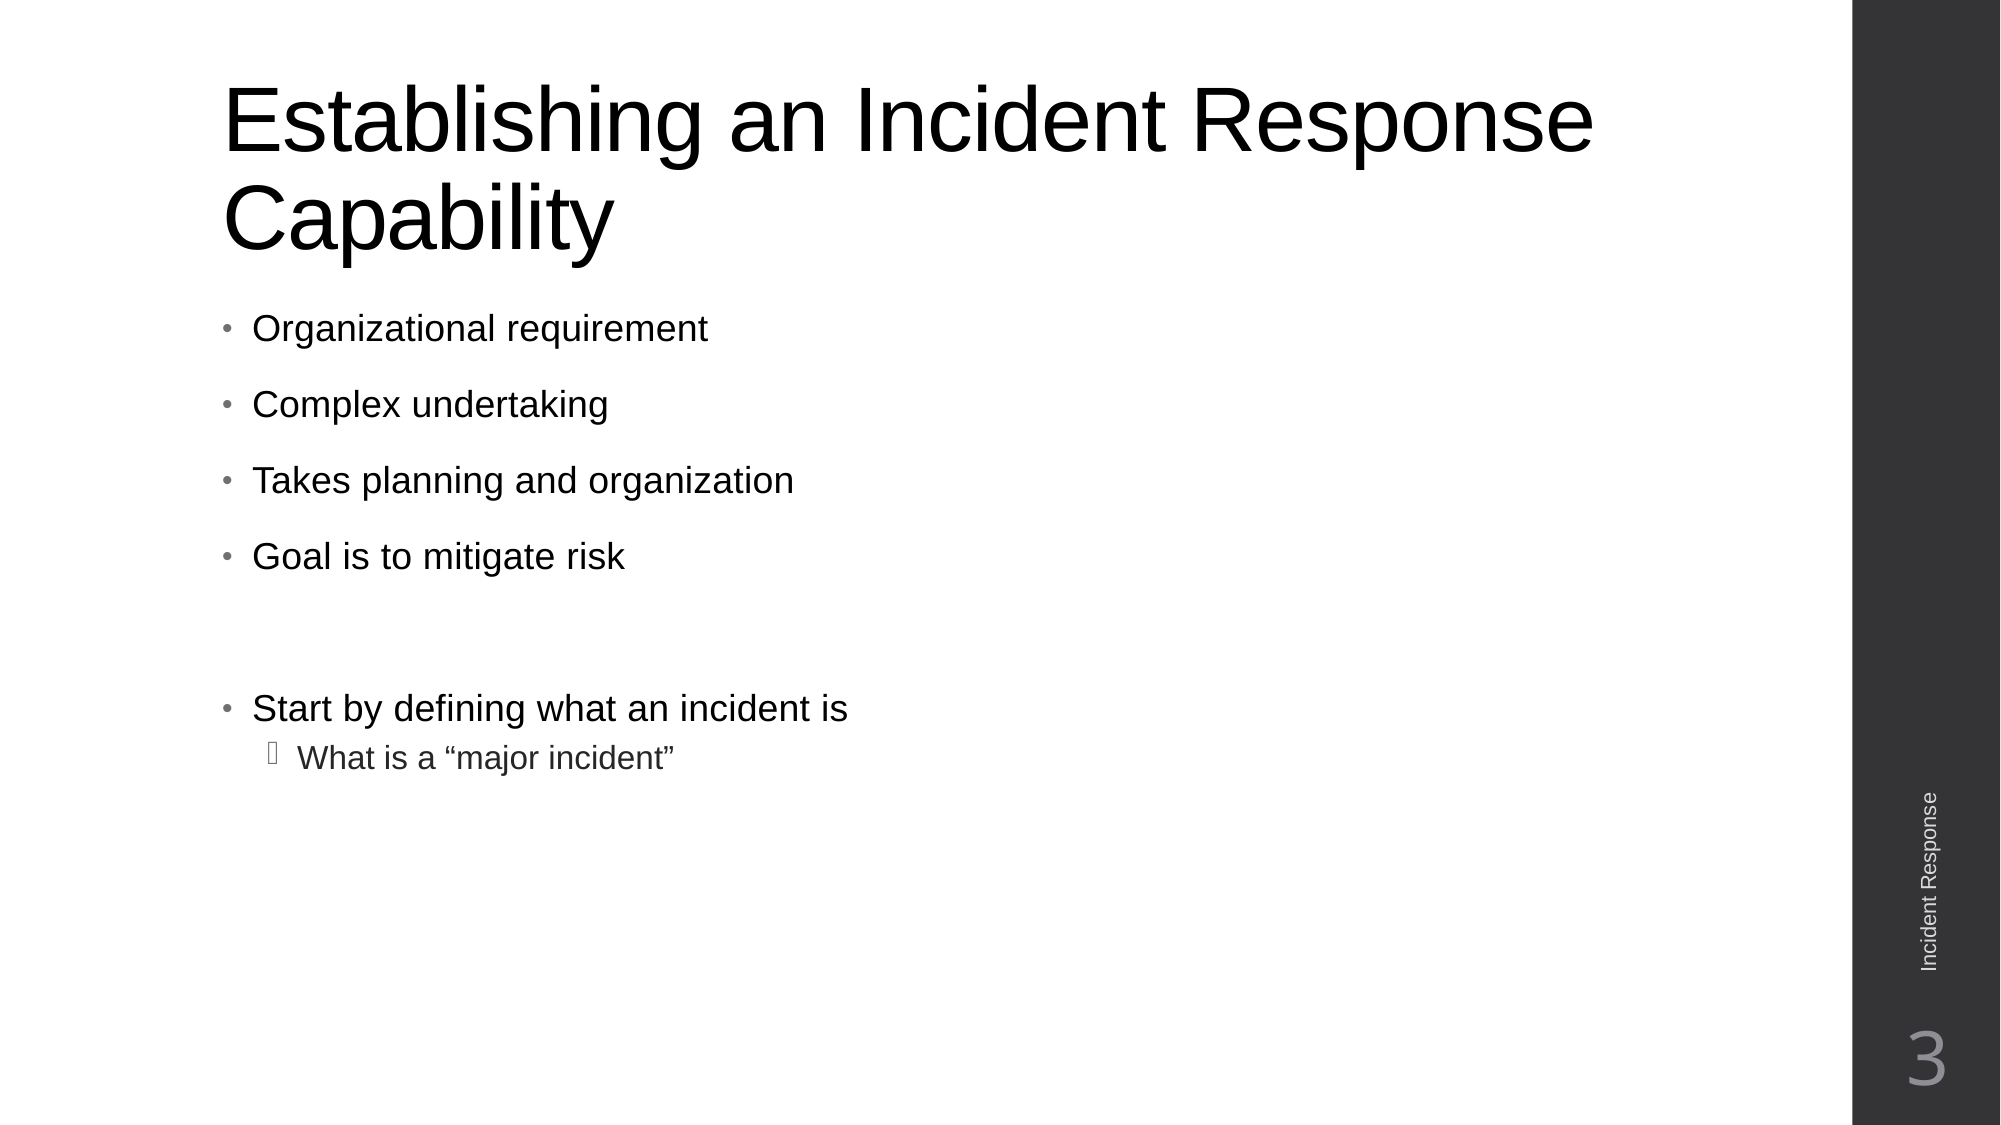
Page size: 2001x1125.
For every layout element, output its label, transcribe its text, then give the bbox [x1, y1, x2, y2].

title Establishing an Incident Response Capability [206, 60, 1797, 278]
slide_number 3 [1852, 1012, 2000, 1110]
list Organizational requirement Complex undertaking Takes planning and organization Goal is to mitigate risk Start by defining what an incident is What is a “major incident” [206, 299, 1617, 1014]
footer Incident Response [1897, 400, 1958, 988]
